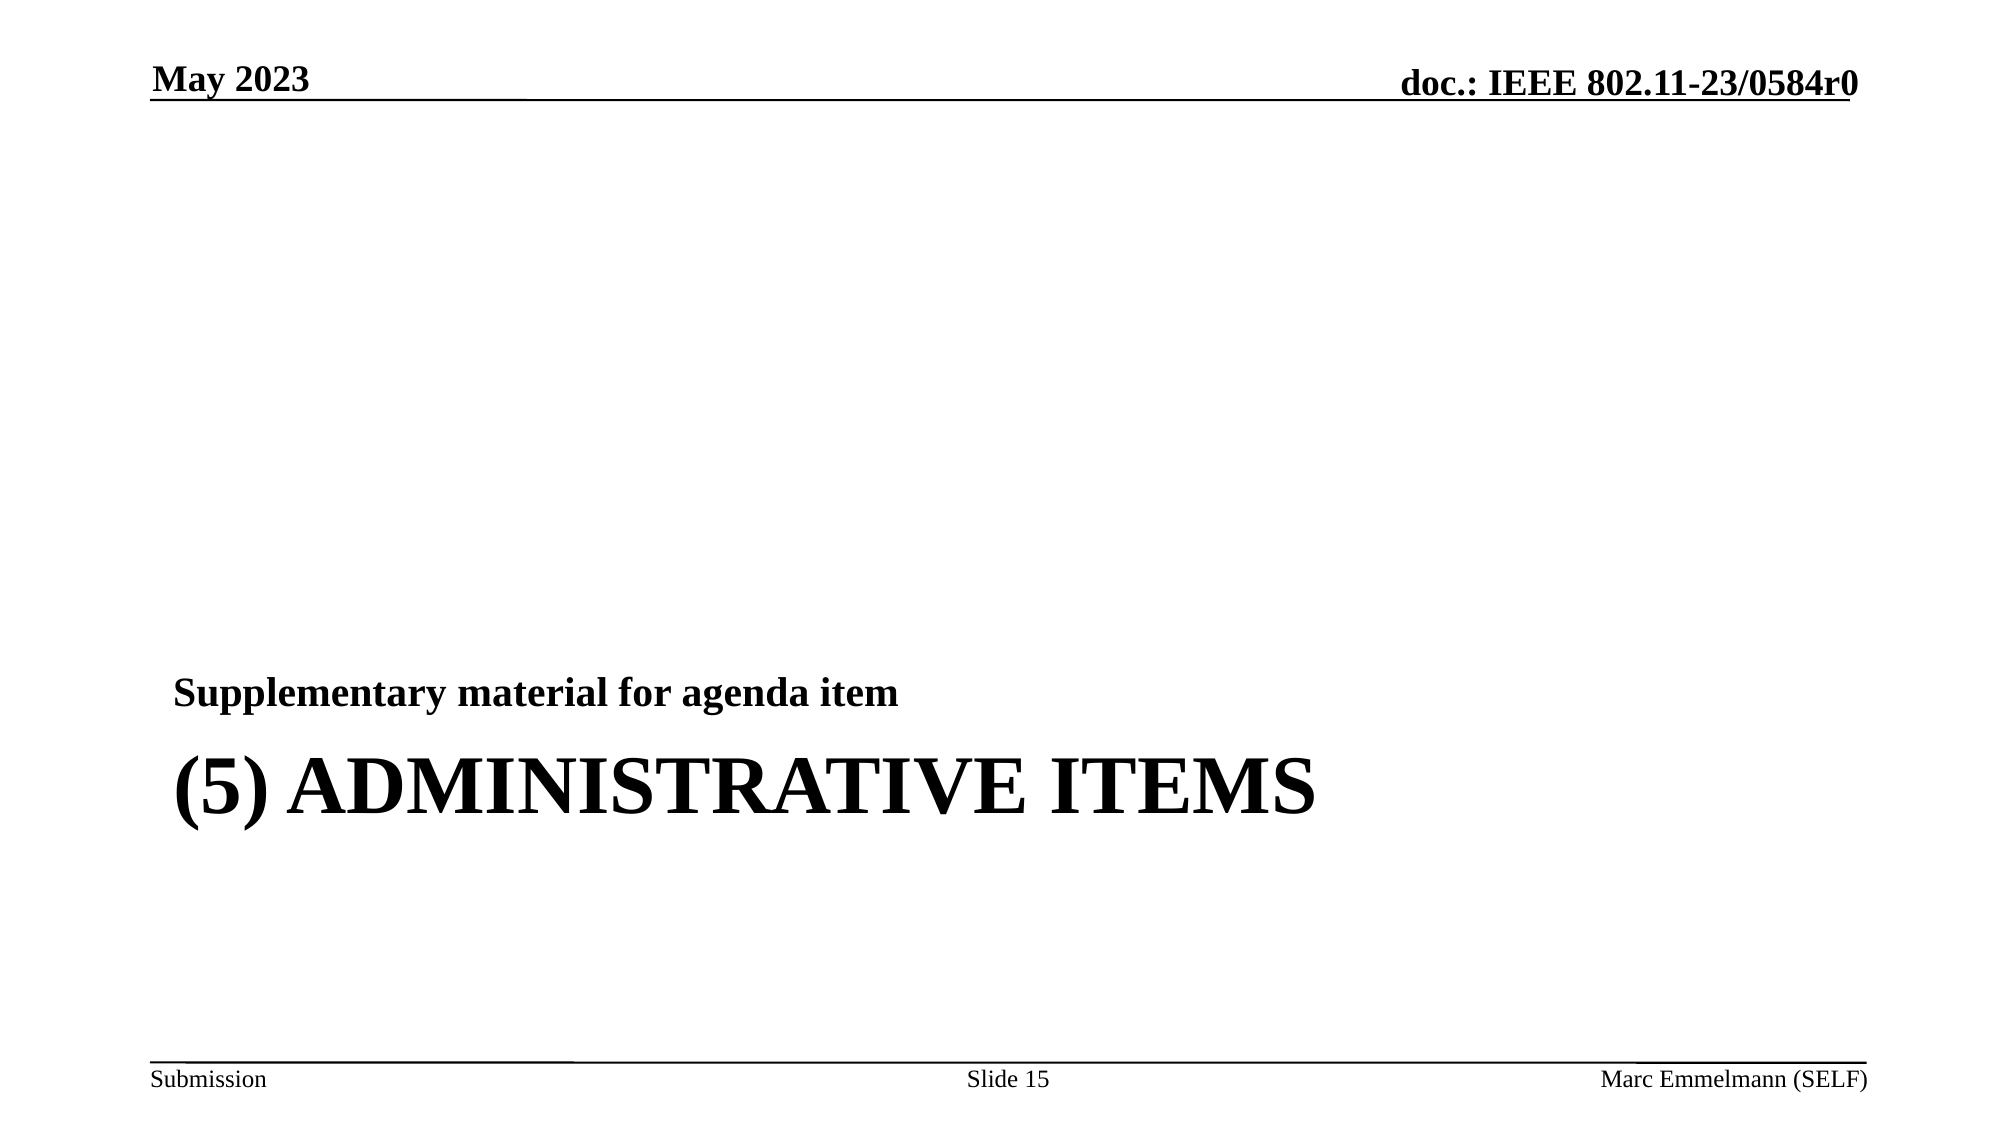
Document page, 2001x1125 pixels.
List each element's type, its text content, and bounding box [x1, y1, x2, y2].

footer Marc Emmelmann (SELF) [1171, 1061, 1869, 1093]
slide_number Slide 15 [950, 1061, 1067, 1123]
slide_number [152, 54, 563, 100]
list Supplementary material for agenda item [157, 476, 1859, 724]
title (5) Administrative Items [157, 724, 1859, 947]
